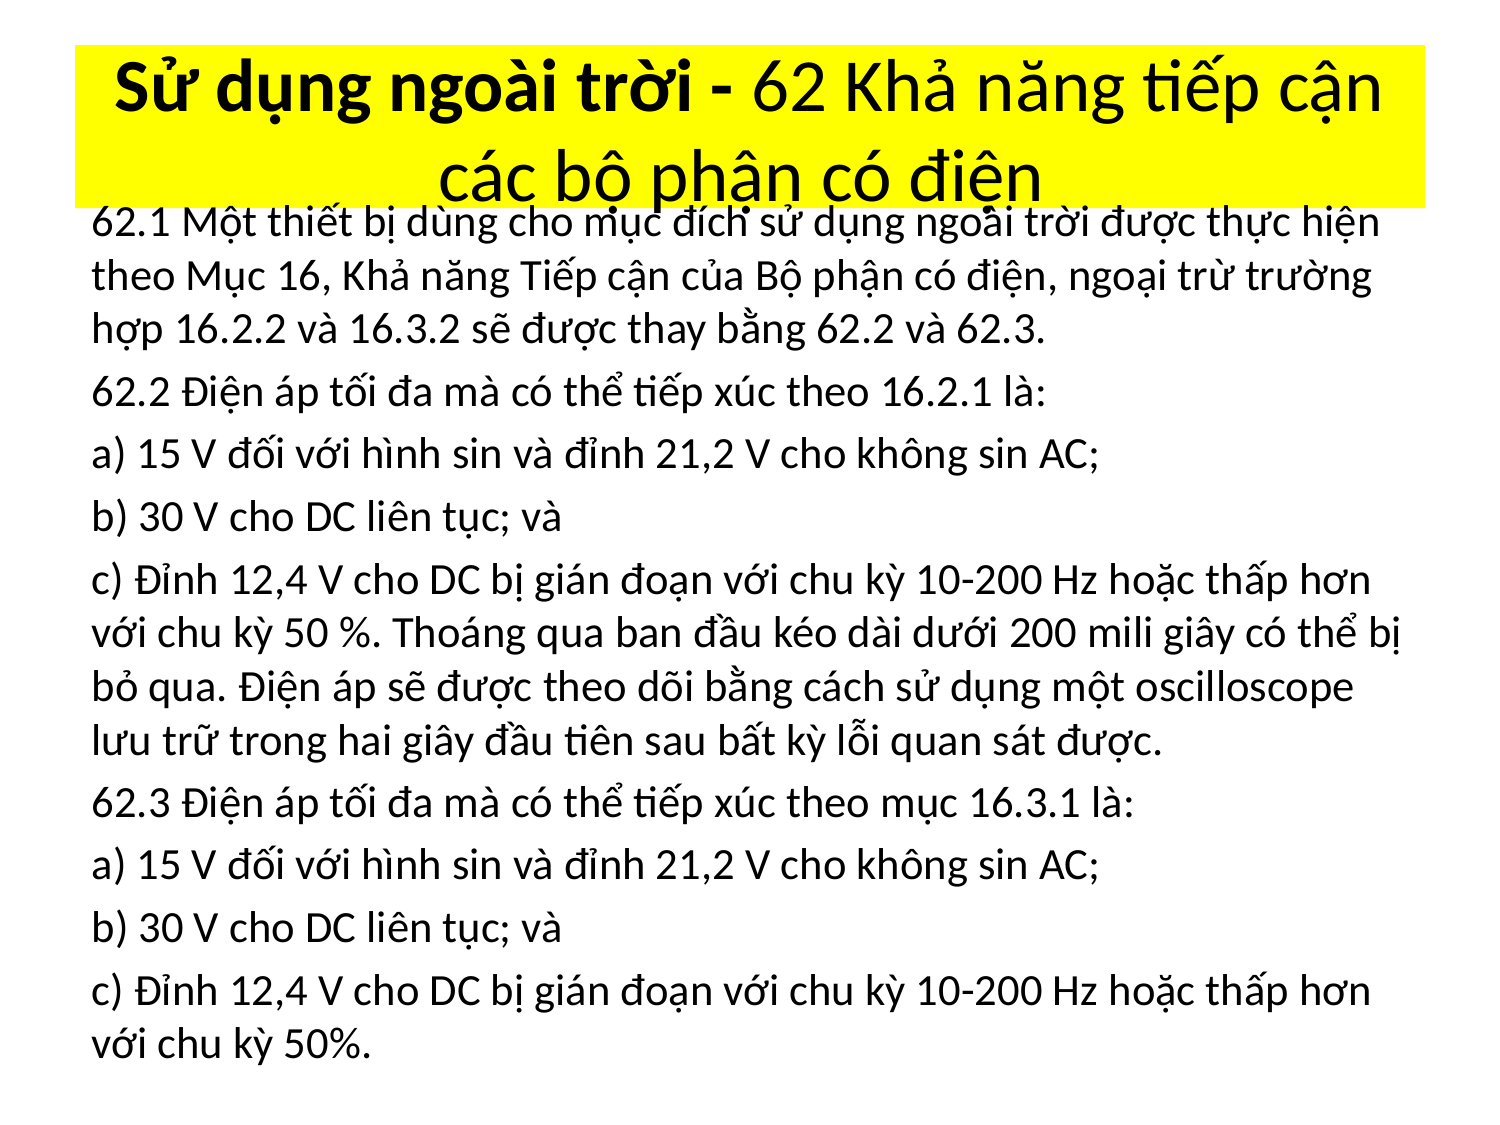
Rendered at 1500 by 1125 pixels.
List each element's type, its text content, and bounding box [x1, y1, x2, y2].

title Sử dụng ngoài trời - 62 Khả năng tiếp cận các bộ phận có điện [75, 45, 1425, 209]
list 62.1 Một thiết bị dùng cho mục đích sử dụng ngoài trời được thực hiện theo Mục 16, Khả năng Tiếp cận của Bộ phận có điện, ngoại trừ trường hợp 16.2.2 và 16.3.2 sẽ được thay bằng 62.2 và 62.3. 62.2 Điện áp tối đa mà có thể tiếp xúc theo 16.2.1 là: a) 15 V đối với hình sin và đỉnh 21,2 V cho không sin AC; b) 30 V cho DC liên tục; và c) Đỉnh 12,4 V cho DC bị gián đoạn với chu kỳ 10-200 Hz hoặc thấp hơn với chu kỳ 50 %. Thoáng qua ban đầu kéo dài dưới 200 mili giây có thể bị bỏ qua. Điện áp sẽ được theo dõi bằng cách sử dụng một oscilloscope lưu trữ trong hai giây đầu tiên sau bất kỳ lỗi quan sát được. 62.3 Điện áp tối đa mà có thể tiếp xúc theo mục 16.3.1 là: a) 15 V đối với hình sin và đỉnh 21,2 V cho không sin AC; b) 30 V cho DC liên tục; và c) Đỉnh 12,4 V cho DC bị gián đoạn với chu kỳ 10-200 Hz hoặc thấp hơn với chu kỳ 50%. [76, 184, 1427, 1094]
